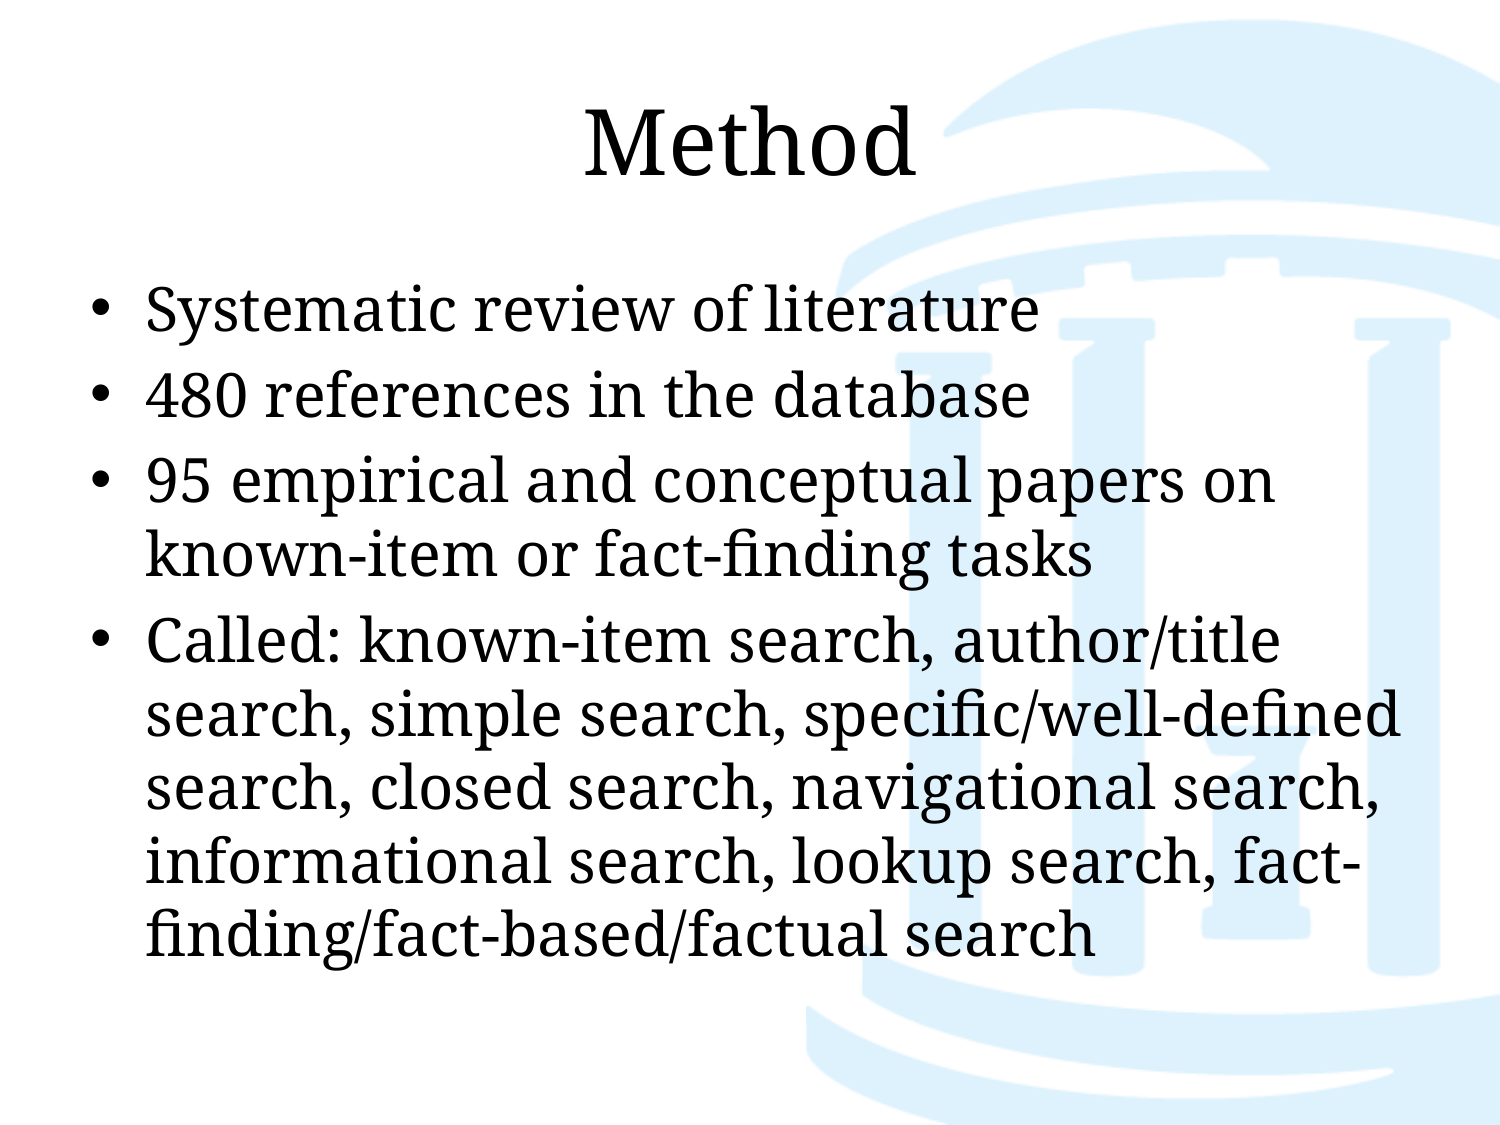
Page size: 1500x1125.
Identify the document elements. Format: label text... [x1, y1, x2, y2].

list Systematic review of literature 480 references in the database 95 empirical and conceptual papers on known-item or fact-finding tasks Called: known-item search, author/title search, simple search, specific/well-defined search, closed search, navigational search, informational search, lookup search, fact-finding/fact-based/factual search [75, 262, 800, 1005]
title Method [75, 45, 800, 233]
picture [806, 0, 1500, 1125]
